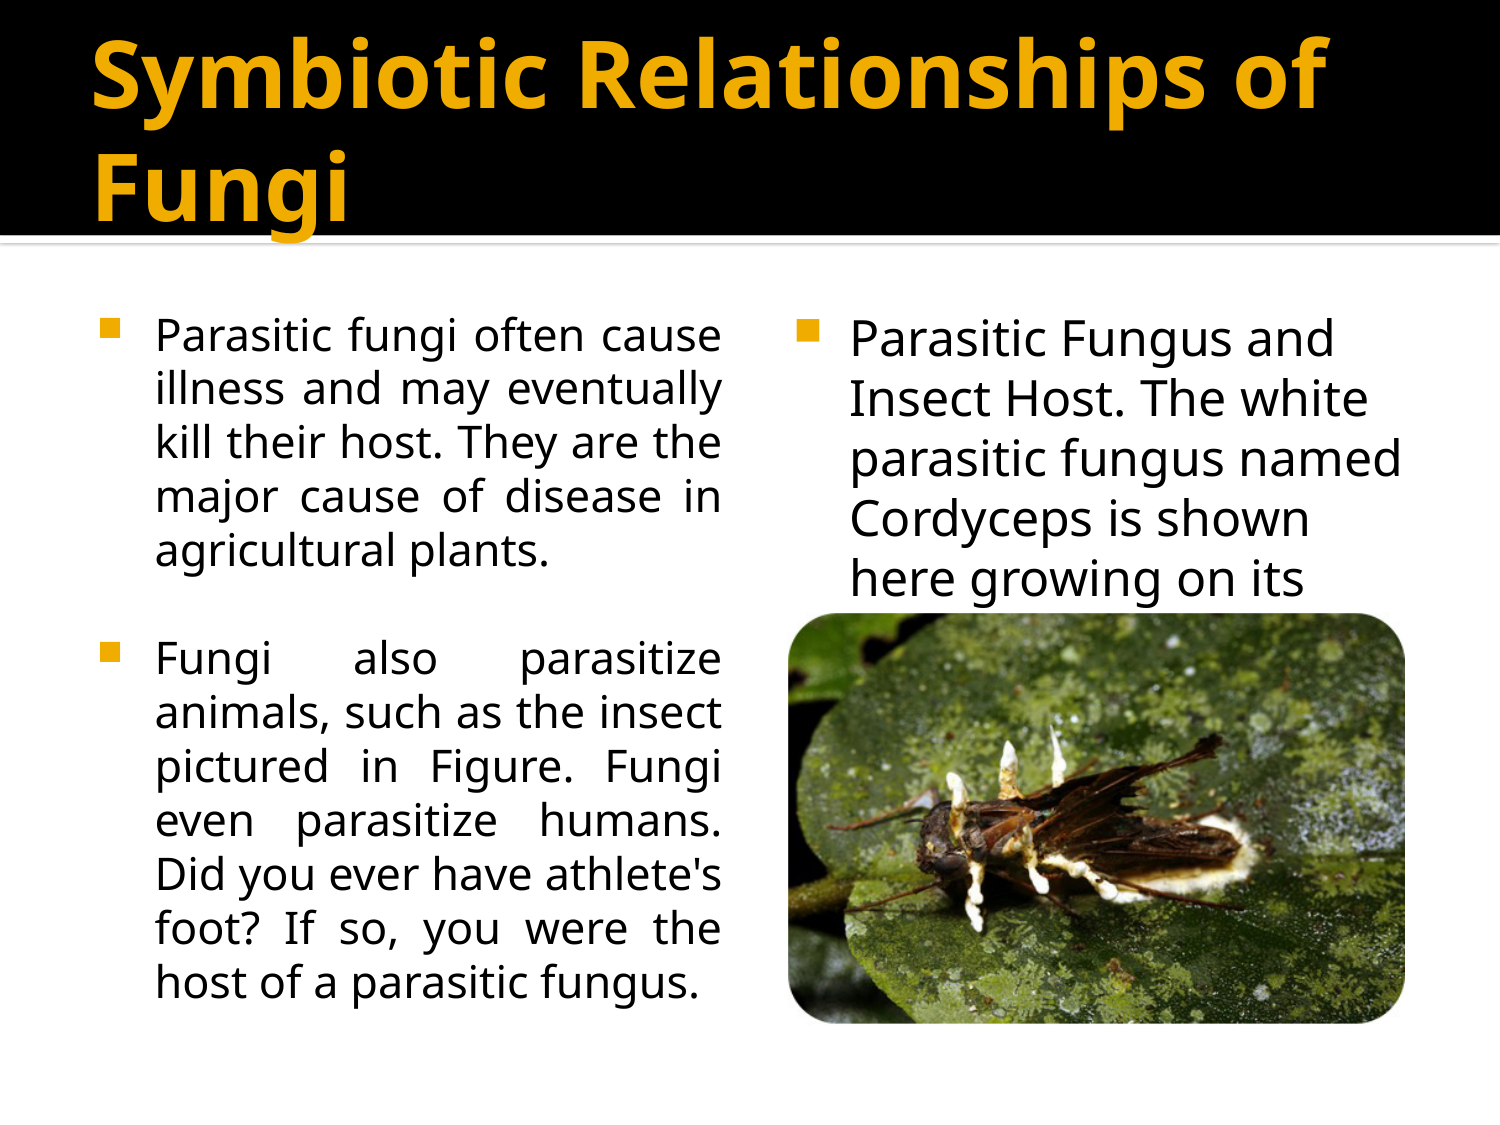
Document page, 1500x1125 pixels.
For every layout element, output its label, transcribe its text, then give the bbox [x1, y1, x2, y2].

title Symbiotic Relationships of Fungi [75, 24, 1425, 231]
list Parasitic fungi often cause illness and may eventually kill their host. They are the major cause of disease in agricultural plants. Fungi also parasitize animals, such as the insect pictured in Figure. Fungi even parasitize humans. Did you ever have athlete's foot? If so, you were the host of a parasitic fungus. [75, 291, 738, 1050]
picture [787, 612, 1406, 1025]
list Parasitic Fungus and Insect Host. The white parasitic fungus named Cordyceps is shown here growing on its host—a dark brown moth [762, 291, 1425, 1050]
